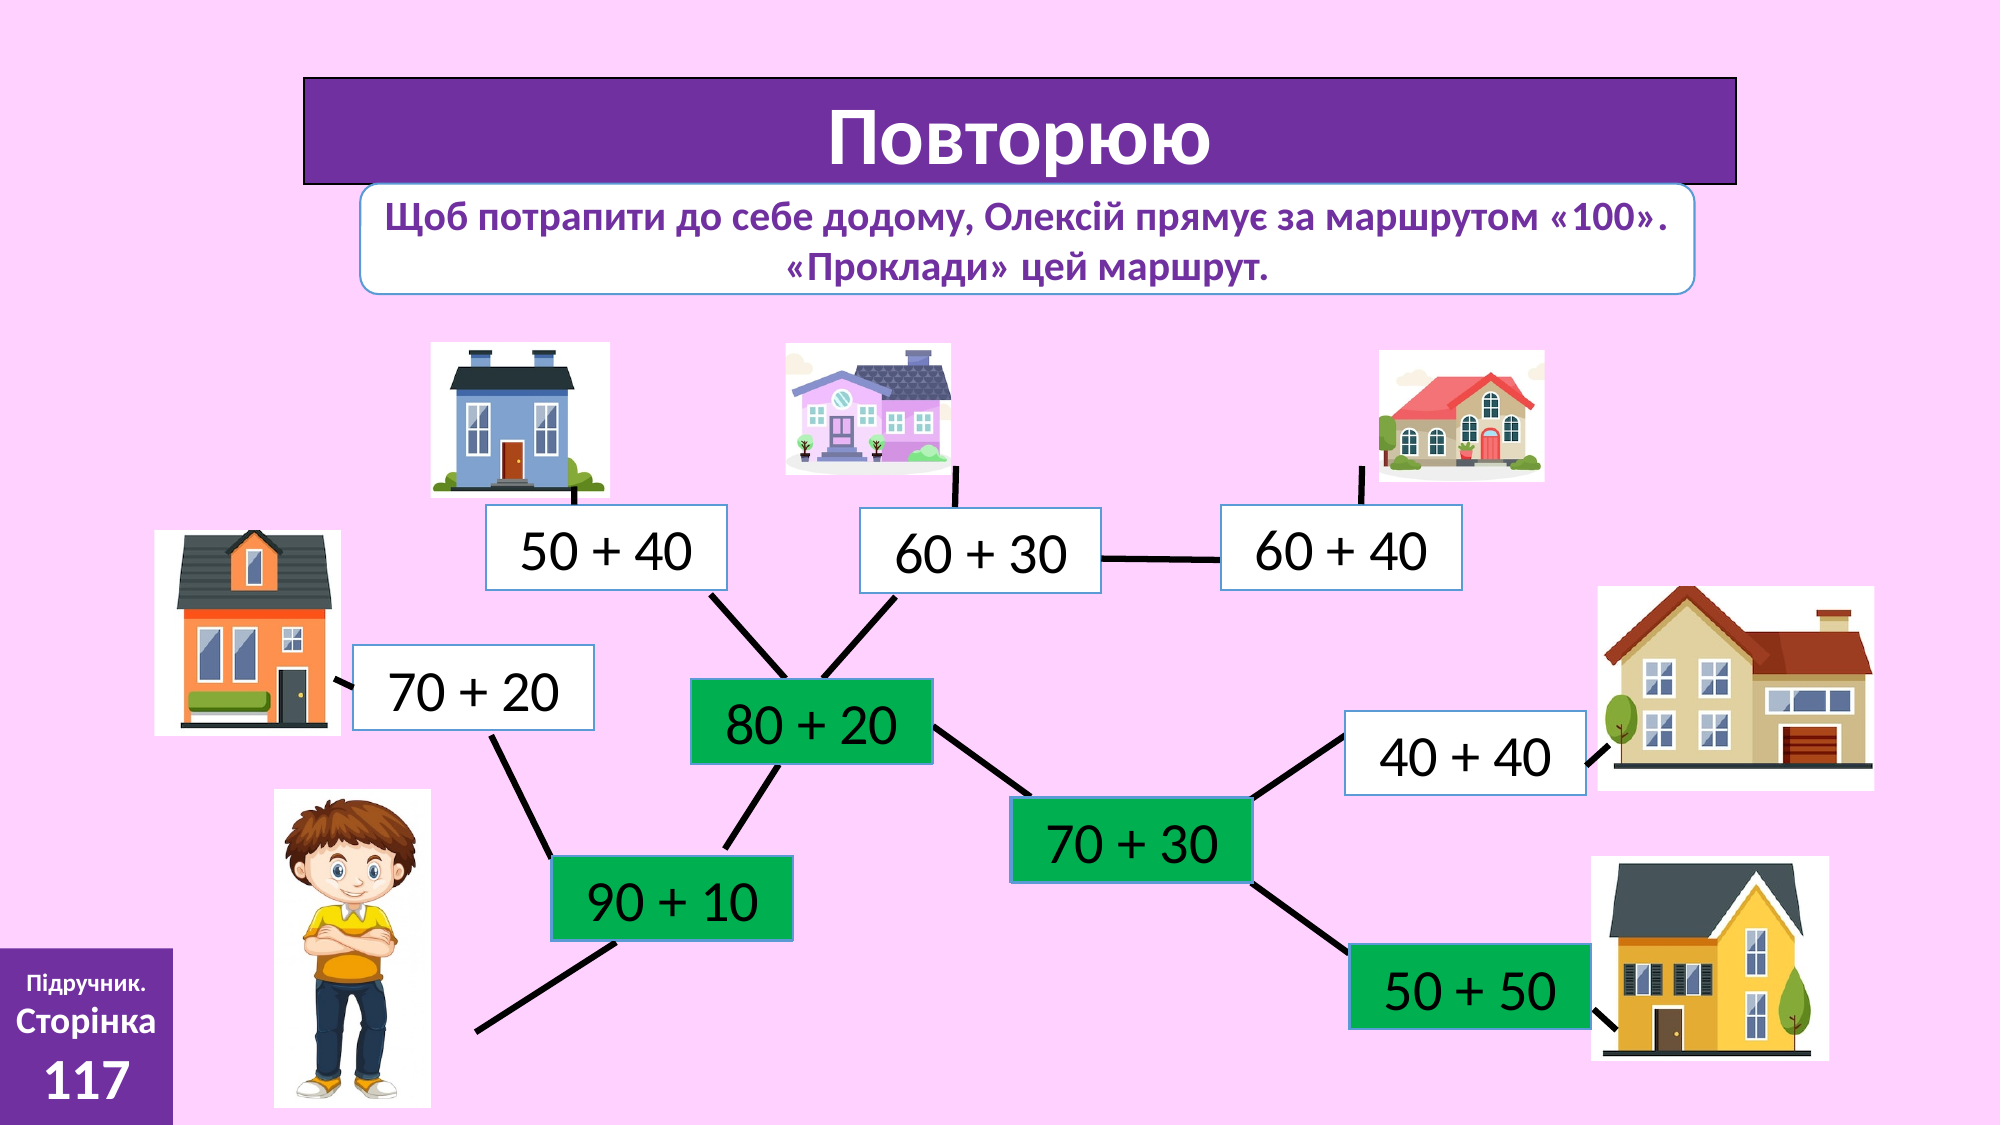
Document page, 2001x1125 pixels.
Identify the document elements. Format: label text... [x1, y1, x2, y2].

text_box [1593, 1009, 1617, 1031]
text_box 40 + 40 [1344, 710, 1587, 796]
text_box Повторюю [303, 77, 1737, 185]
picture [1591, 856, 1830, 1061]
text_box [822, 596, 896, 679]
text_box 80 + 20 [690, 678, 933, 765]
text_box 60 + 40 [1220, 504, 1463, 591]
text_box 50 + 40 [485, 504, 728, 591]
text_box 50 + 50 [1349, 943, 1591, 1030]
picture [1379, 349, 1545, 482]
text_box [724, 764, 779, 849]
text_box Щоб потрапити до себе додому, Олексій прямує за маршрутом «100». «Проклади» цей маршрут. [359, 182, 1696, 296]
picture [274, 789, 431, 1108]
picture [430, 342, 611, 498]
picture [154, 530, 341, 736]
text_box 70 + 20 [352, 644, 595, 731]
text_box 90 + 10 [551, 855, 794, 941]
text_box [1586, 744, 1610, 766]
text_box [1248, 735, 1346, 801]
text_box Підручник. Сторінка 117 [0, 947, 174, 1125]
picture [785, 343, 952, 475]
picture [1597, 585, 1875, 791]
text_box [475, 942, 617, 1033]
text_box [491, 735, 552, 859]
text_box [710, 594, 786, 679]
text_box 60 + 30 [859, 507, 1102, 594]
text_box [334, 678, 354, 689]
text_box 70 + 30 [1011, 797, 1254, 884]
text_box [932, 726, 1031, 797]
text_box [1251, 882, 1350, 954]
